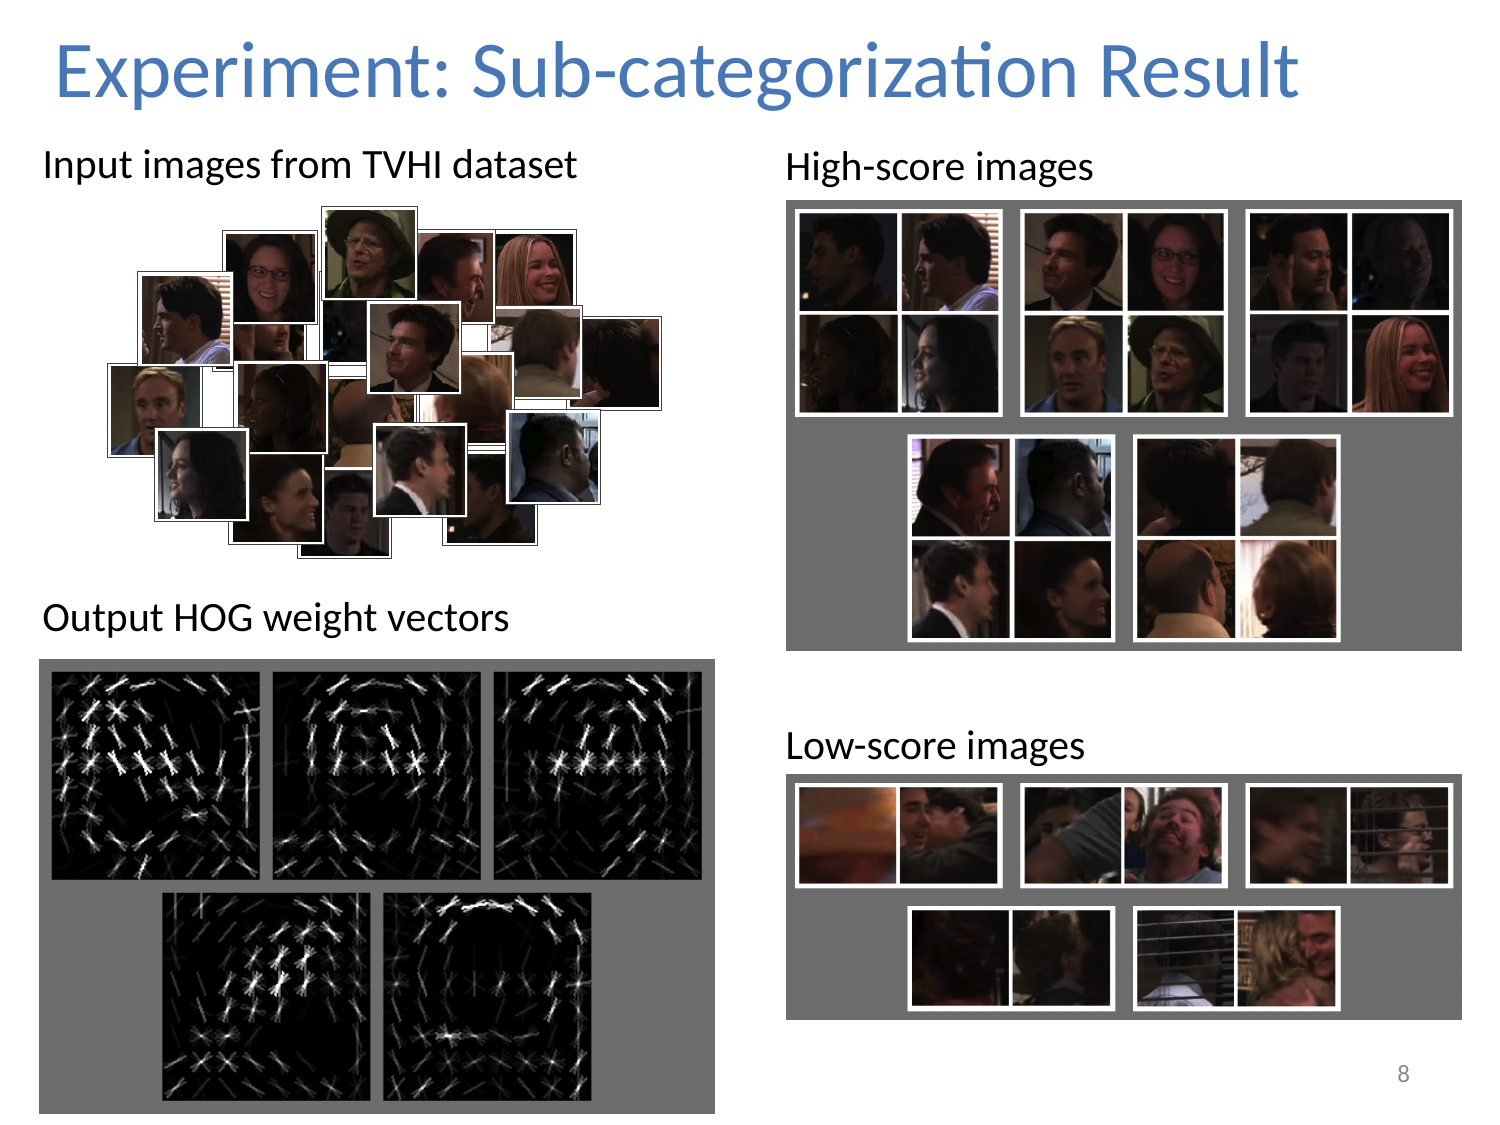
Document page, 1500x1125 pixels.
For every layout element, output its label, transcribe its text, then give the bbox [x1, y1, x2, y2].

text_box Output HOG weight vectors [27, 581, 525, 647]
picture [786, 200, 1462, 651]
text_box Input images from TVHI dataset [27, 129, 594, 195]
text_box High-score images [770, 131, 1109, 196]
picture [786, 774, 1462, 1021]
slide_number 8 [1074, 1042, 1425, 1103]
picture [38, 659, 715, 1114]
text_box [106, 206, 662, 559]
text_box Low-score images [770, 710, 1101, 776]
title Experiment: Sub-categorization Result [39, 0, 1390, 159]
